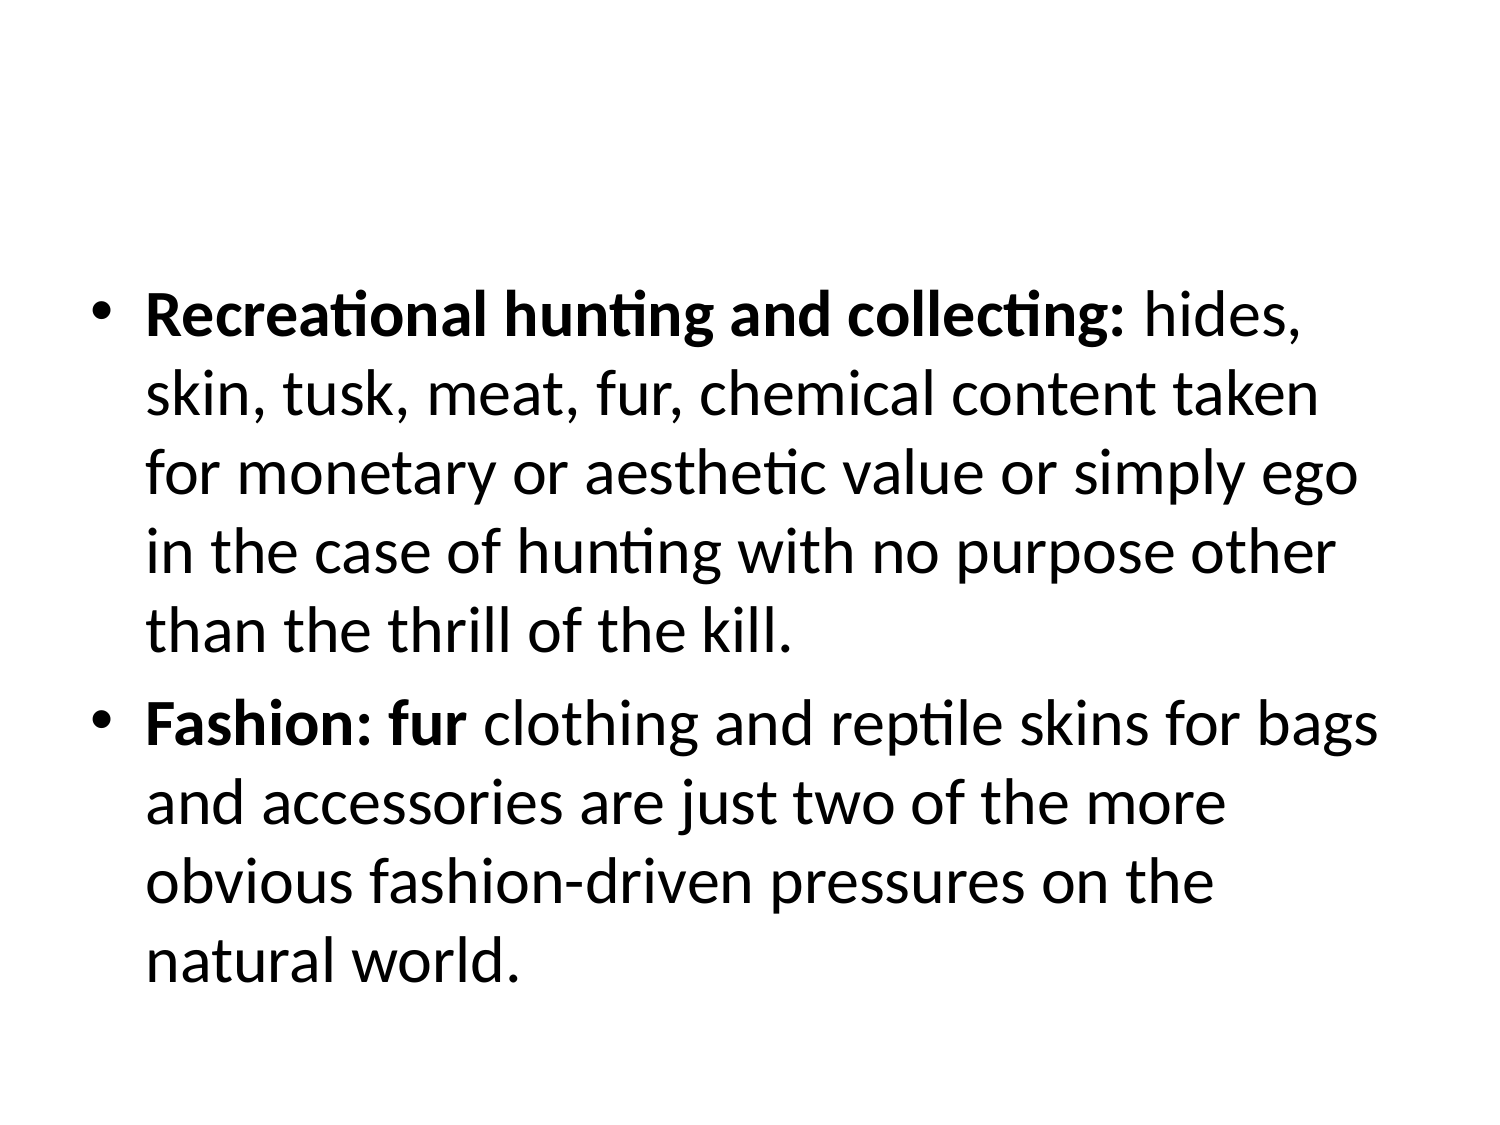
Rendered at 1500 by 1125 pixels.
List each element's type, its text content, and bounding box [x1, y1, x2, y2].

list Recreational hunting and collecting: hides, skin, tusk, meat, fur, chemical content taken for monetary or aesthetic value or simply ego in the case of hunting with no purpose other than the thrill of the kill. Fashion: fur clothing and reptile skins for bags and accessories are just two of the more obvious fashion-driven pressures on the natural world. [75, 262, 1425, 1005]
